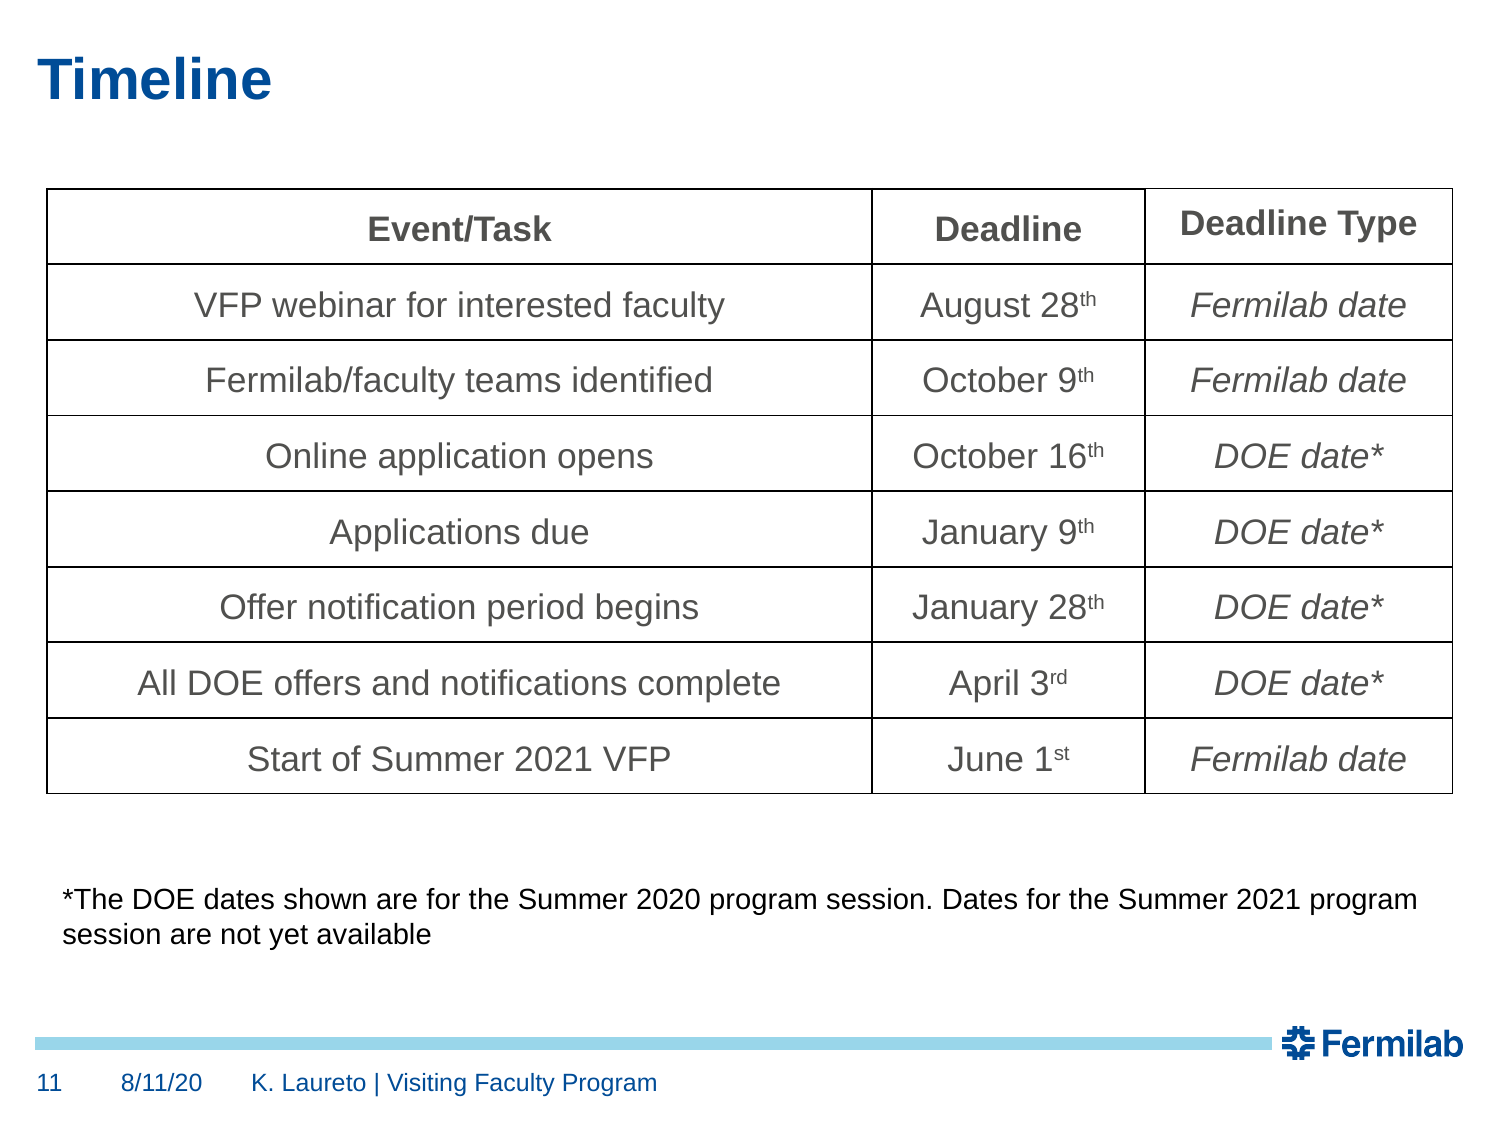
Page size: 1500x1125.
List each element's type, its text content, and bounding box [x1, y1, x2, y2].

table_header Event/Task [48, 190, 871, 263]
table_cell Offer notification period begins [48, 568, 871, 641]
table_cell June 1st [873, 719, 1144, 793]
table_cell Start of Summer 2021 VFP [48, 719, 871, 793]
table_cell October 9th [873, 341, 1144, 415]
table_header Deadline [873, 190, 1144, 263]
table_cell All DOE offers and notifications complete [48, 643, 871, 717]
text_box *The DOE dates shown are for the Summer 2020 program session. Dates for the Summer 2021 program session are not yet available [47, 865, 1453, 1007]
table_cell Fermilab date [1146, 265, 1452, 339]
table_header Deadline Type [1146, 189, 1452, 263]
table_cell DOE date* [1146, 568, 1452, 641]
picture [1282, 1026, 1463, 1060]
table_cell DOE date* [1146, 416, 1452, 490]
table_cell April 3rd [873, 643, 1144, 717]
table_cell Fermilab date [1146, 719, 1452, 793]
footer K. Laureto | Visiting Faculty Program [251, 1066, 1279, 1107]
table_cell DOE date* [1146, 643, 1452, 717]
list [37, 159, 1461, 990]
table_cell Fermilab date [1146, 341, 1452, 415]
table_cell August 28th [873, 265, 1144, 339]
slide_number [120, 1066, 232, 1107]
table_cell Online application opens [48, 416, 871, 490]
table_cell January 9th [873, 492, 1144, 566]
table_cell January 28th [873, 568, 1144, 641]
table_cell VFP webinar for interested faculty [48, 265, 871, 339]
table_cell October 16th [873, 416, 1144, 490]
title Timeline [37, 41, 1463, 112]
table_cell DOE date* [1146, 492, 1452, 566]
table_cell Applications due [48, 492, 871, 566]
table_cell Fermilab/faculty teams identified [48, 341, 871, 415]
slide_number 11 [36, 1066, 105, 1106]
